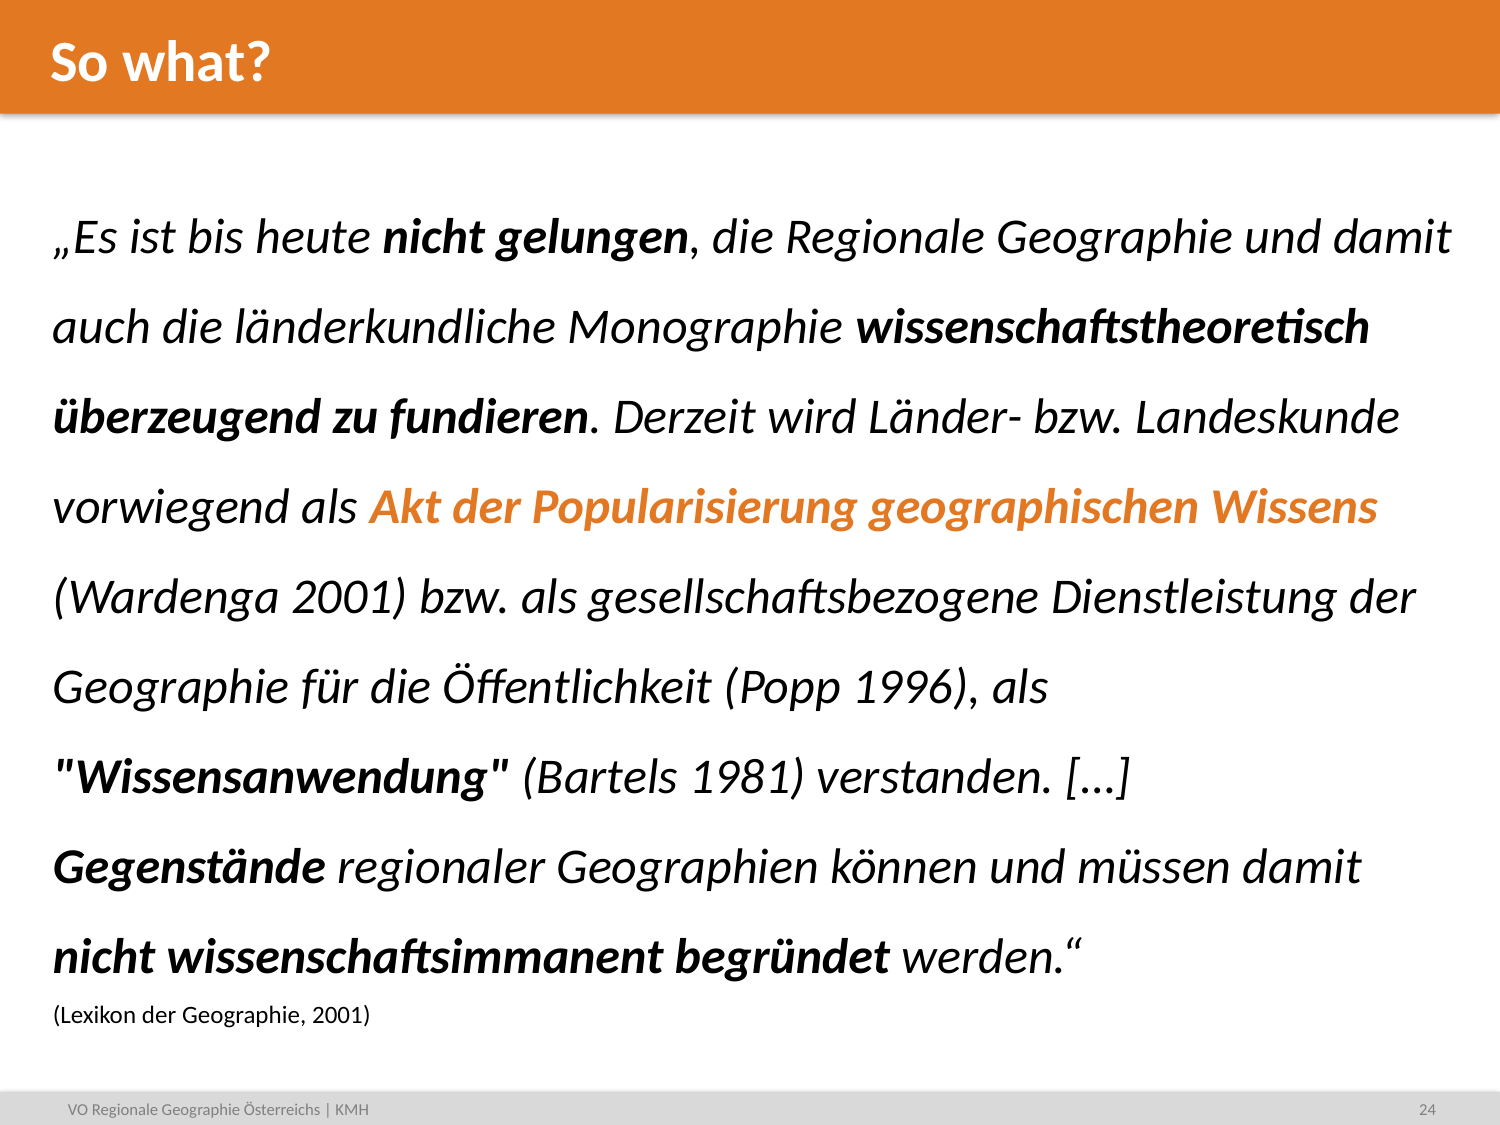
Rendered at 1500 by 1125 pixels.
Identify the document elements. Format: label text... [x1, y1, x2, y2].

title So what? [35, 15, 1451, 91]
list „Es ist bis heute nicht gelungen, die Regionale Geographie und damit auch die länderkundliche Monographie wissenschaftstheoretisch überzeugend zu fundieren. Derzeit wird Länder- bzw. Landeskunde vorwiegend als Akt der Popularisierung geographischen Wissens (Wardenga 2001) bzw. als gesellschaftsbezogene Dienstleistung der Geographie für die Öffentlichkeit (Popp 1996), als "Wissensanwendung" (Bartels 1981) verstanden. […] Gegenstände regionaler Geographien können und müssen damit nicht wissenschaftsimmanent begründet werden.“ (Lexikon der Geographie, 2001) [38, 193, 1477, 1009]
